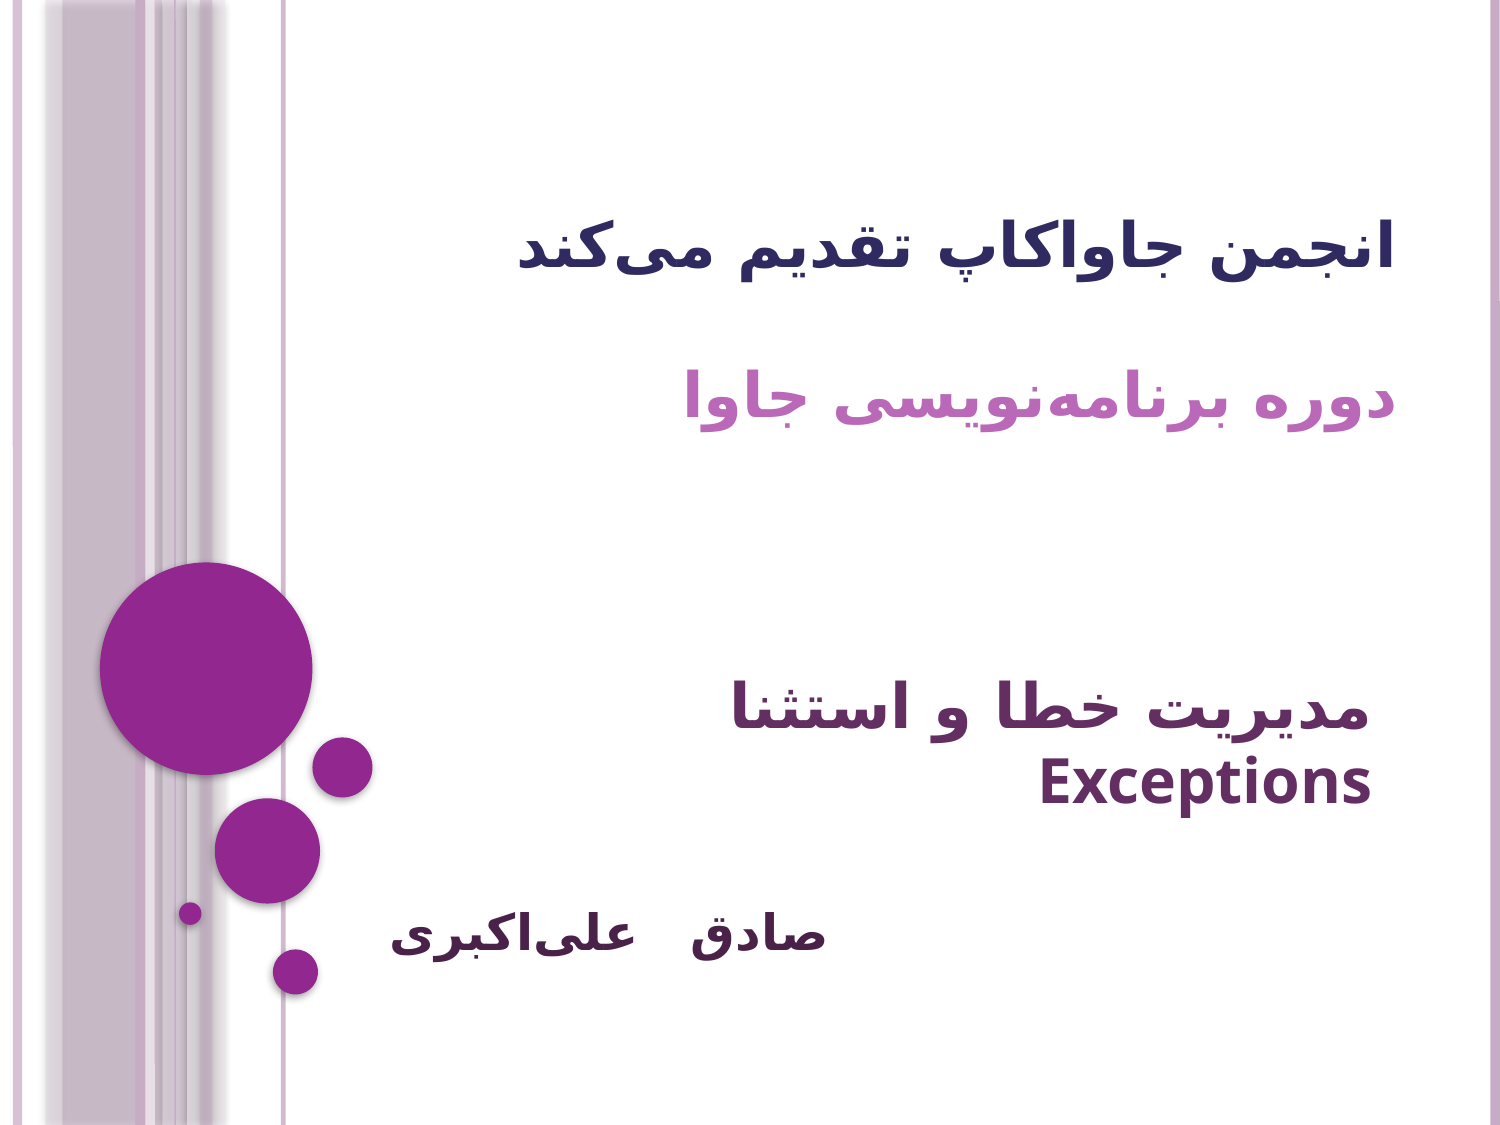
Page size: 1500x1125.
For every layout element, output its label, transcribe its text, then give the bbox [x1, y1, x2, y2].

subtitle صادق علی‌اکبری [375, 820, 1388, 1046]
text_box انجمن جاواکاپ تقدیم می‌کند دوره برنامه‌نويسی جاوا [399, 126, 1413, 438]
title مدیریت خطا و استثنا Exceptions [375, 512, 1388, 820]
